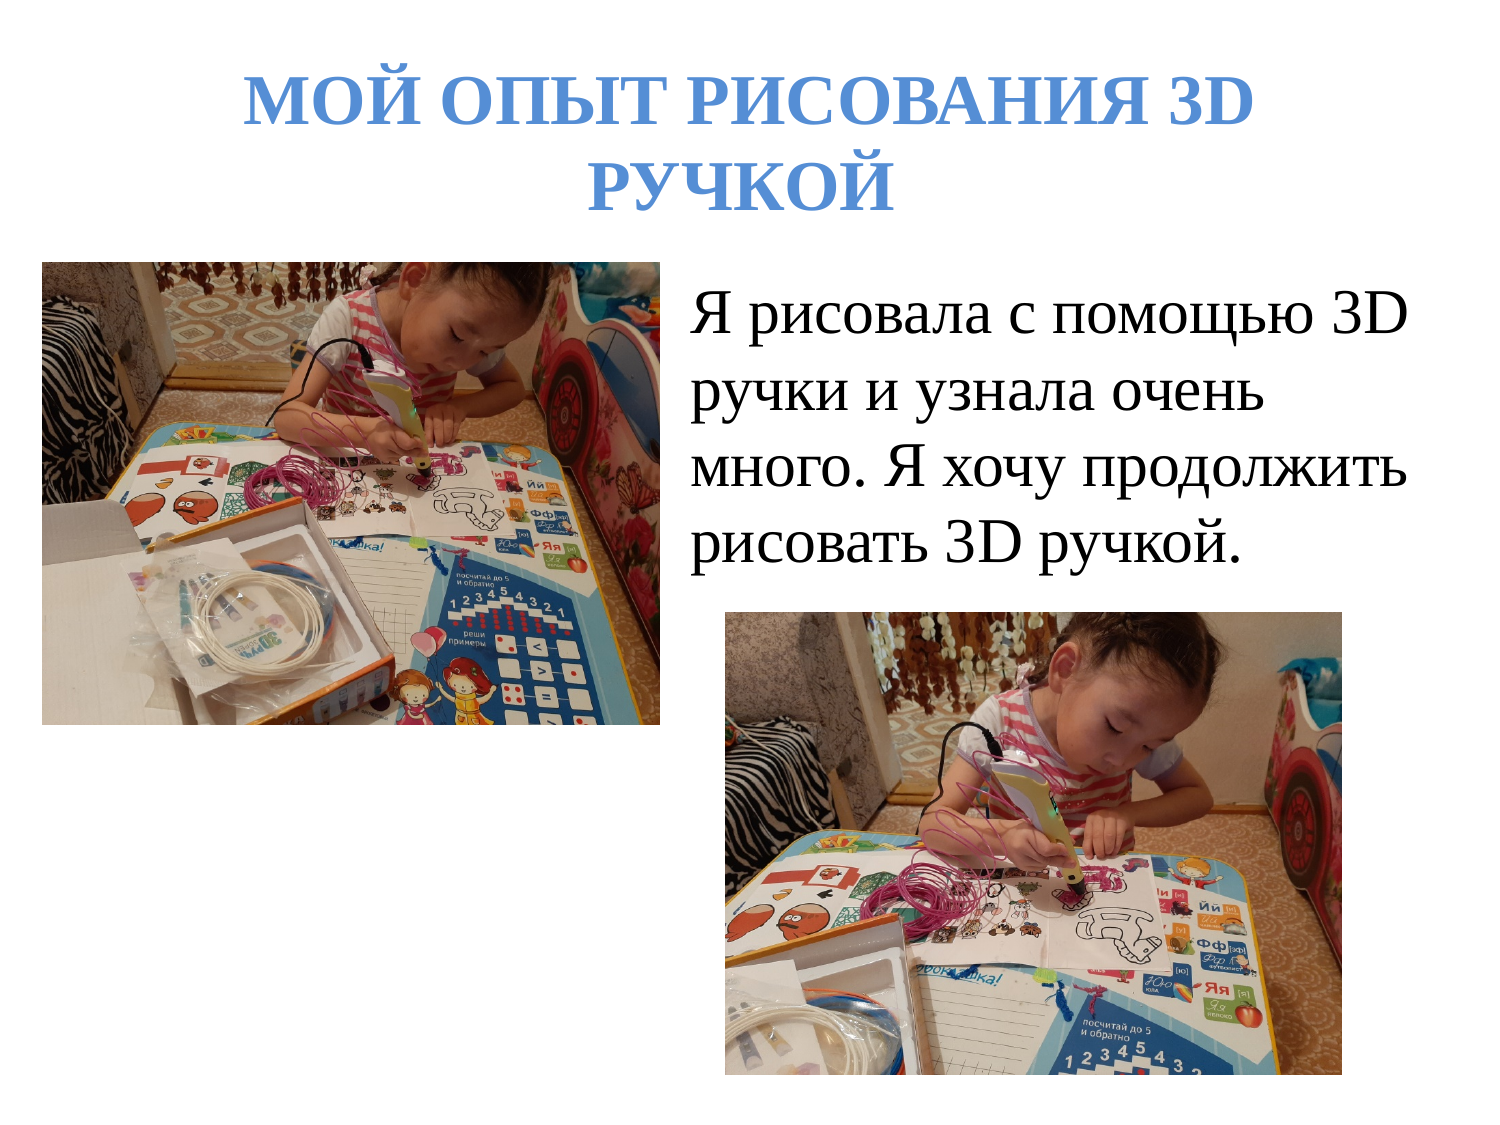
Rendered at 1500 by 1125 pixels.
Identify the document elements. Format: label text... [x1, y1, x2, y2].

picture [42, 262, 660, 726]
list Я рисовала с помощью 3D ручки и узнала очень много. Я хочу продолжить рисовать 3D ручкой. [675, 262, 1425, 607]
title Мой опыт рисования 3D ручкой [75, 45, 1425, 233]
picture [724, 612, 1342, 1076]
